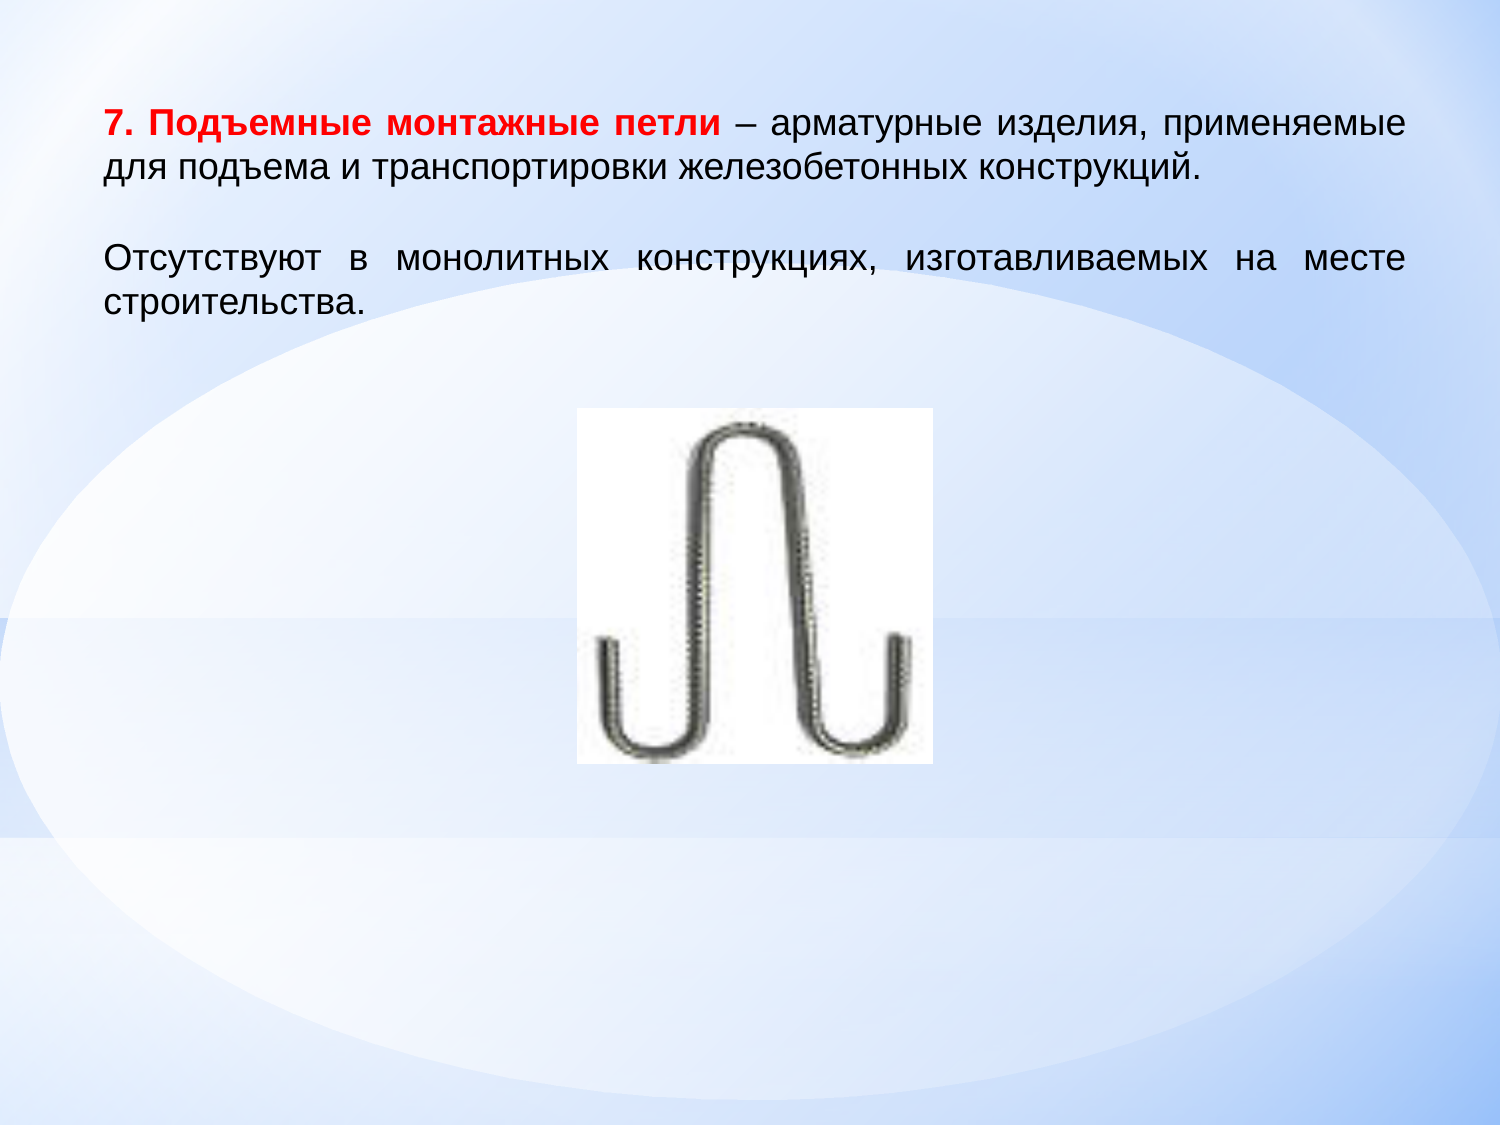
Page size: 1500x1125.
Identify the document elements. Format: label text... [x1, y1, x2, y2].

text_box 7. Подъемные монтажные петли – арматурные изделия, применяемые для подъема и транспортировки железобетонных конструкций. Отсутствуют в монолитных конструкциях, изготавливаемых на месте строительства. [88, 90, 1422, 330]
picture [577, 408, 933, 764]
